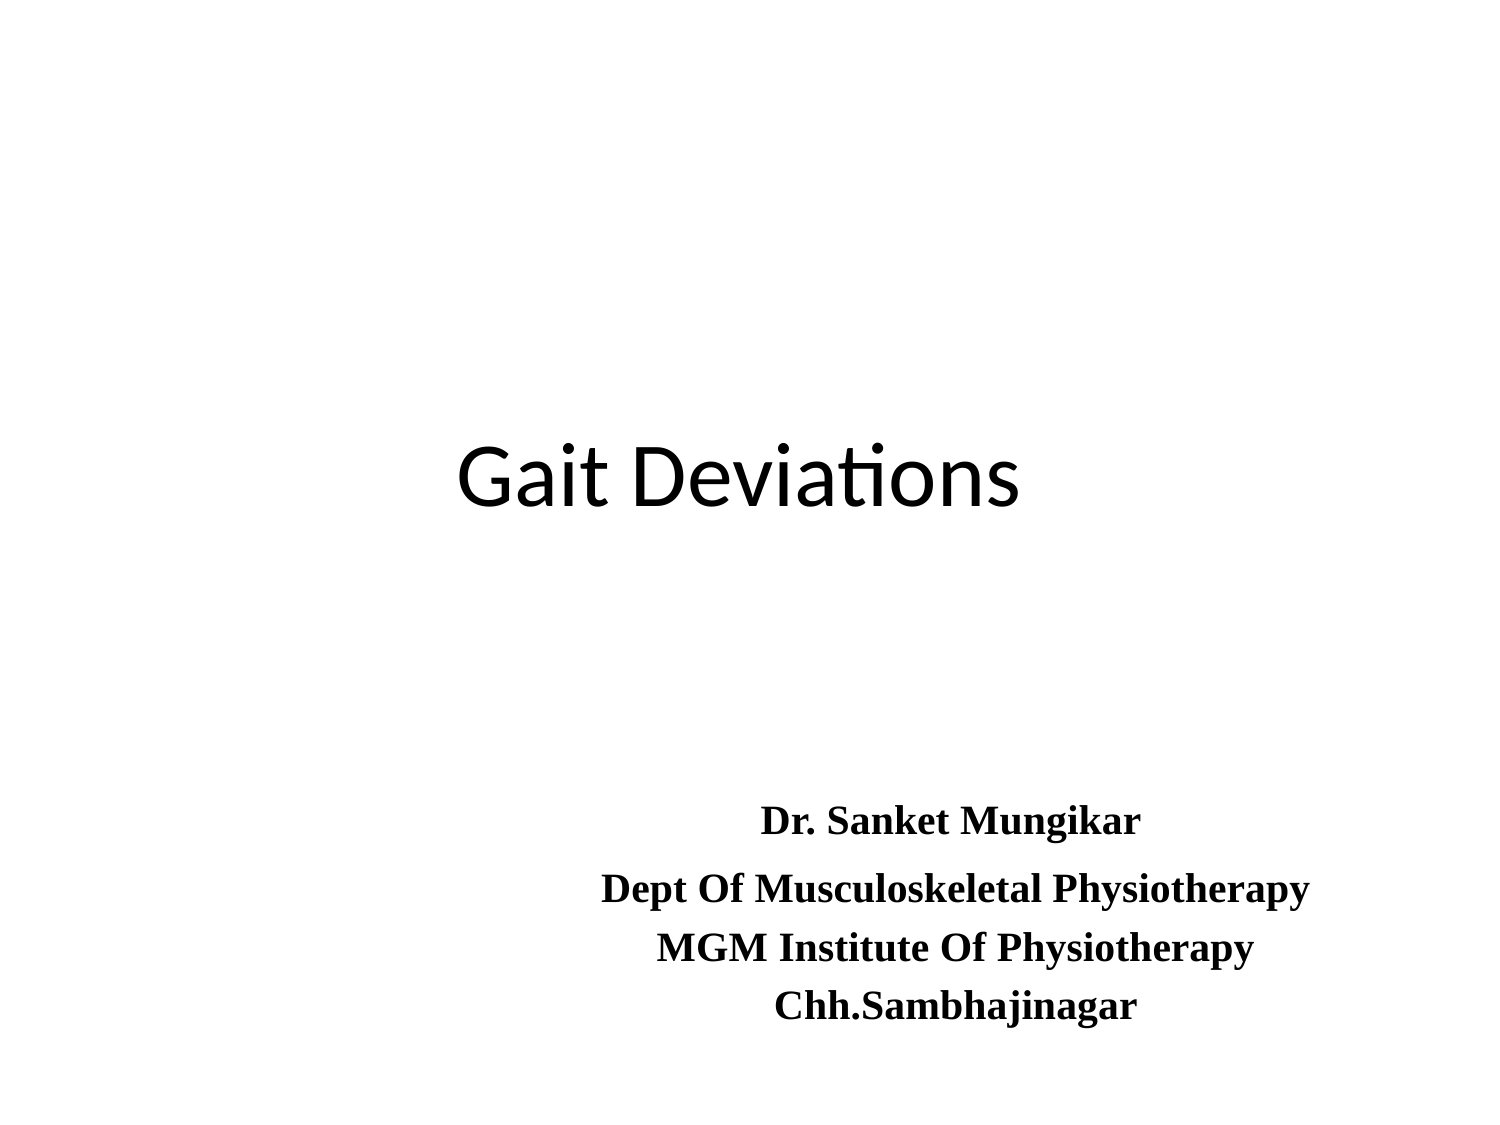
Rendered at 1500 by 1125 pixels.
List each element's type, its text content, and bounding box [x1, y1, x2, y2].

title Gait Deviations [112, 349, 1388, 591]
subtitle Dr. Sanket Mungikar Dept Of Musculoskeletal Physiotherapy MGM Institute Of Physiotherapy Chh.Sambhajinagar [431, 775, 1481, 1063]
